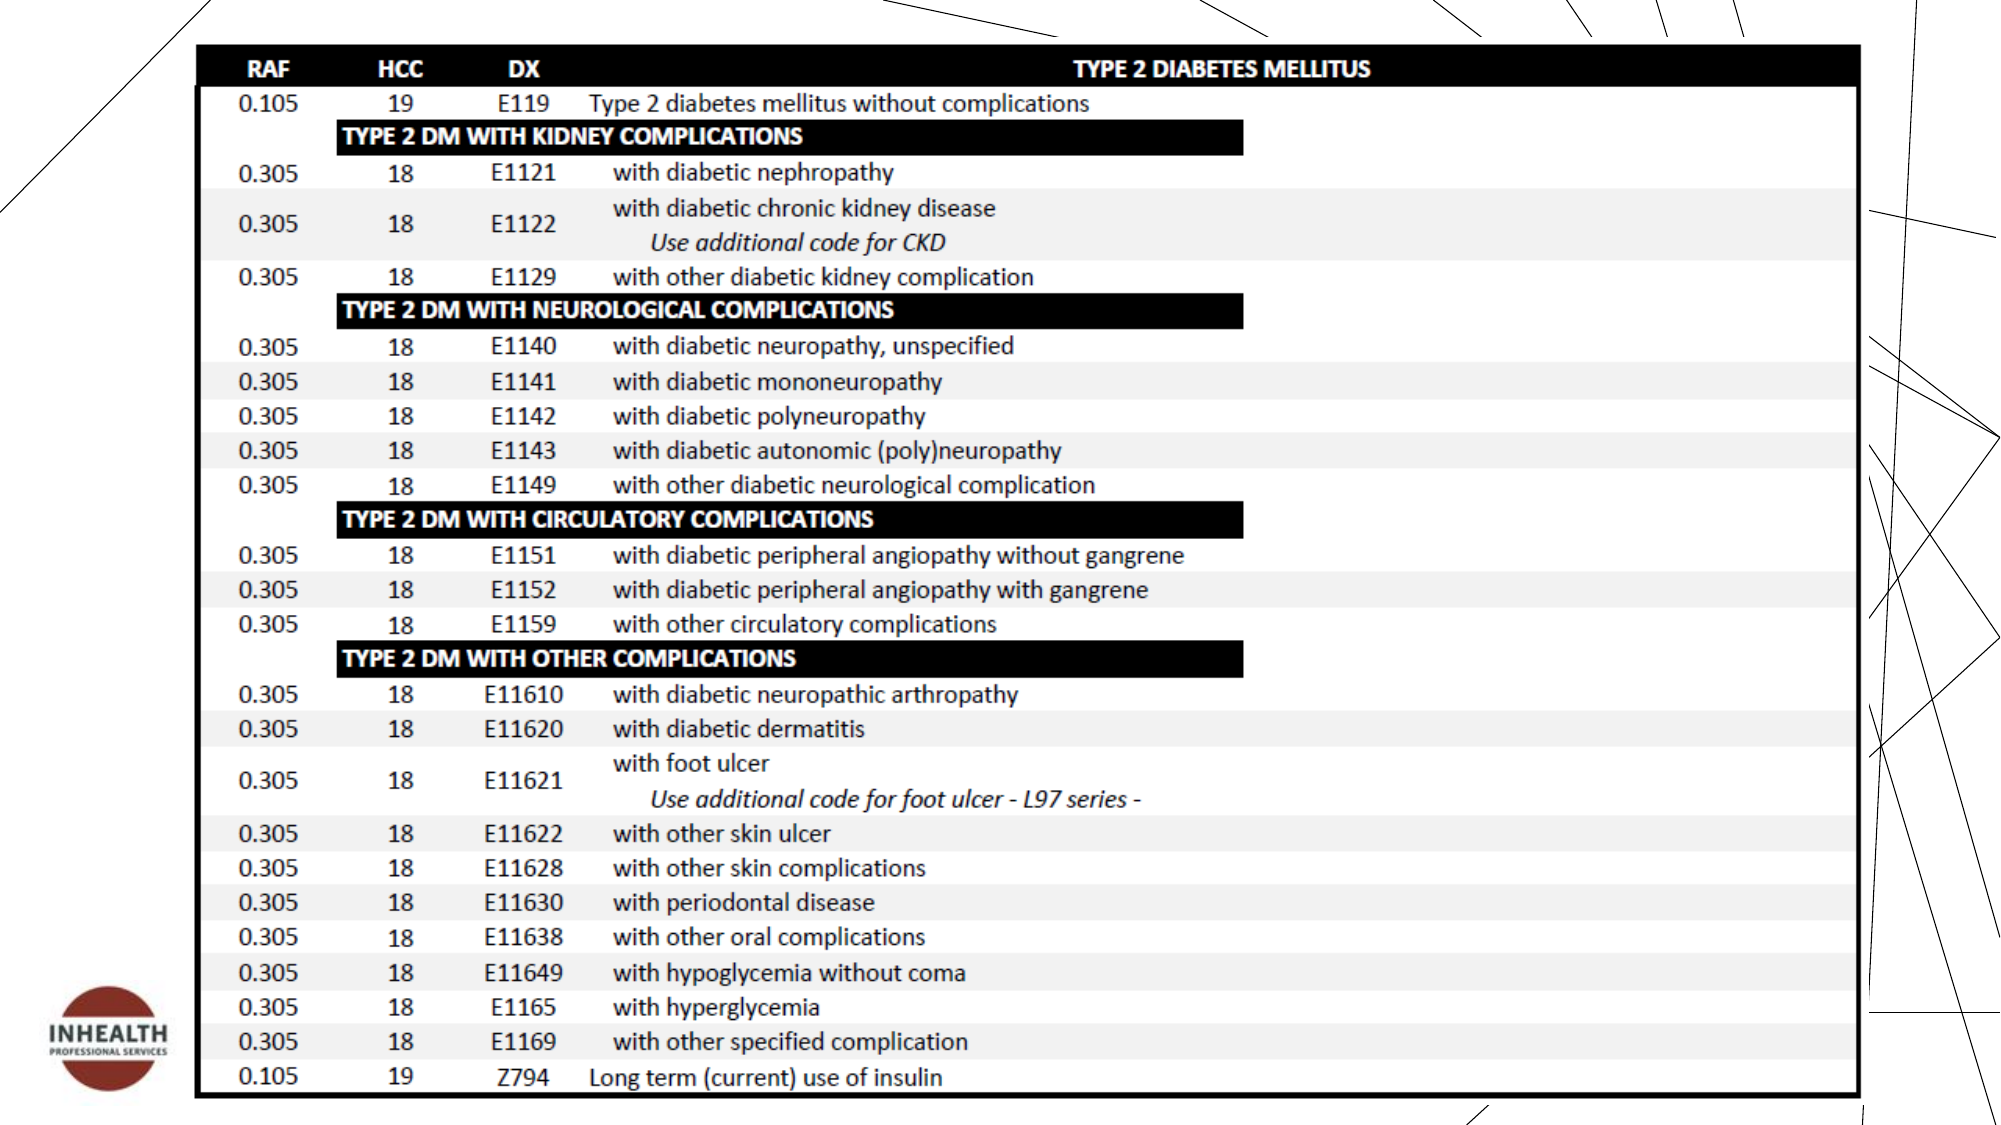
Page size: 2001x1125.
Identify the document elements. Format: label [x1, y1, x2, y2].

picture [39, 980, 180, 1106]
picture [187, 37, 1869, 1105]
